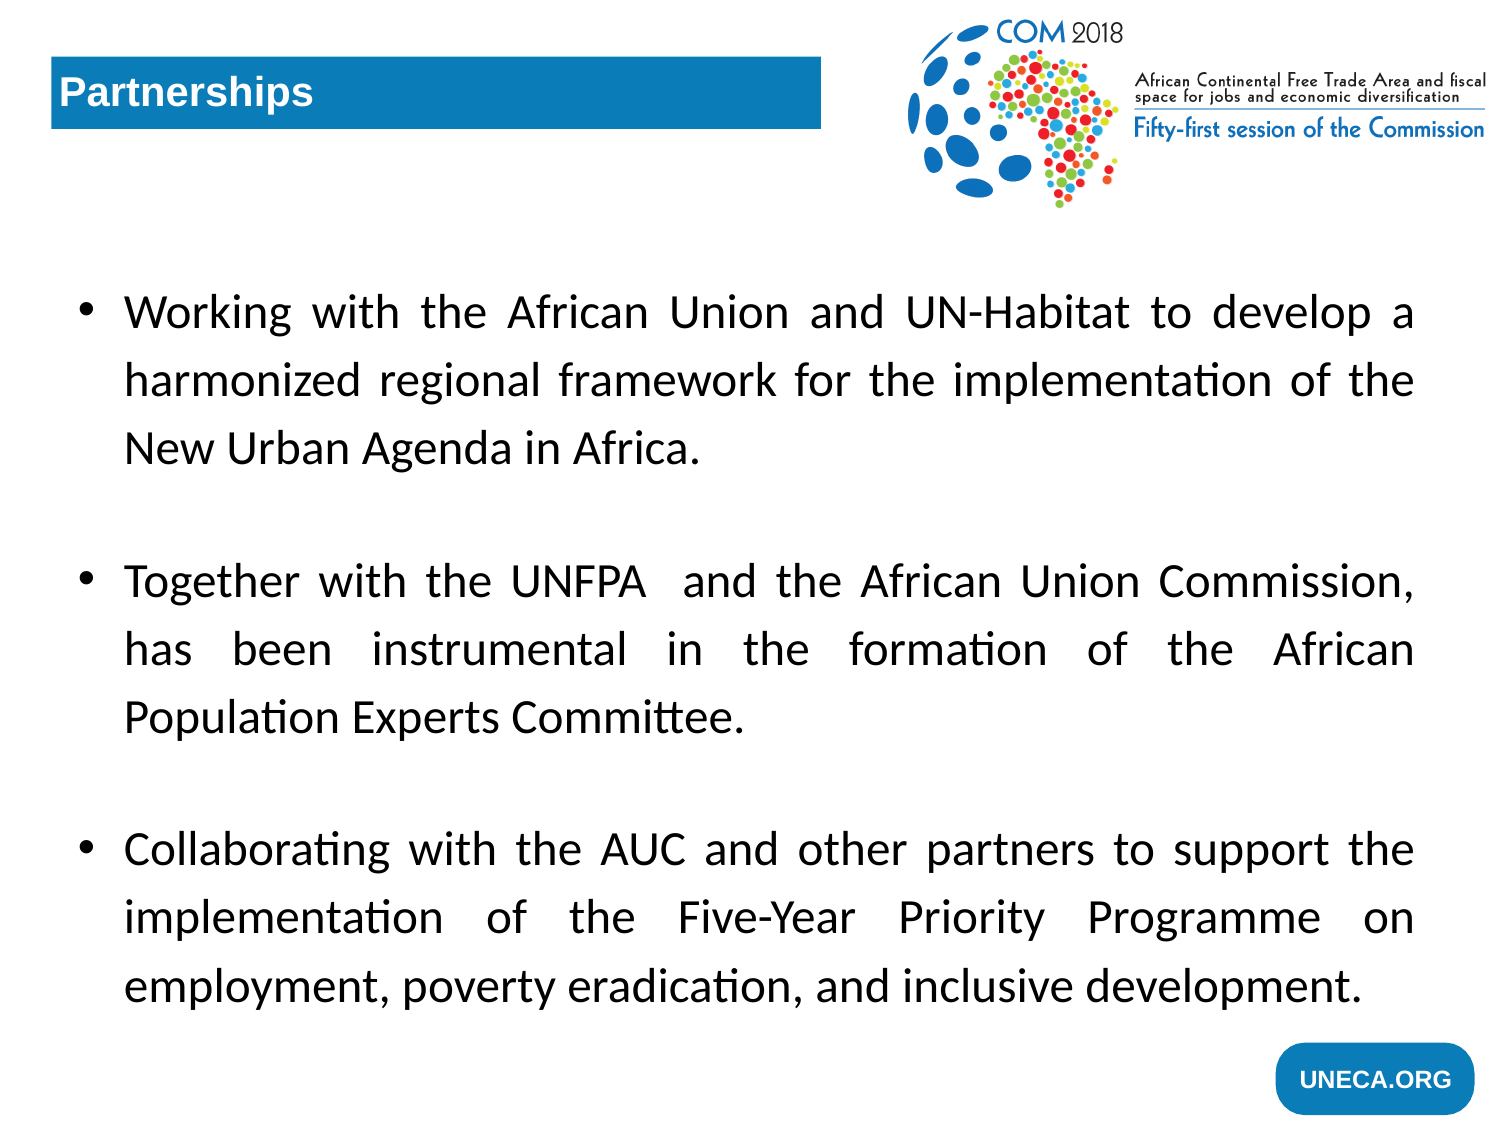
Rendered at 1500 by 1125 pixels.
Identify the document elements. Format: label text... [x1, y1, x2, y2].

picture [898, 1, 1500, 220]
text_box [1275, 1042, 1473, 1116]
slide_number 15 [1059, 1042, 1302, 1103]
list Working with the African Union and UN-Habitat to develop a harmonized regional framework for the implementation of the New Urban Agenda in Africa. Together with the UNFPA and the African Union Commission, has been instrumental in the formation of the African Population Experts Committee. Collaborating with the AUC and other partners to support the implementation of the Five-Year Priority Programme on employment, poverty eradication, and inclusive development. [62, 262, 1431, 1031]
text_box UNECA.ORG [1297, 1063, 1475, 1094]
title Partnerships [51, 56, 821, 129]
